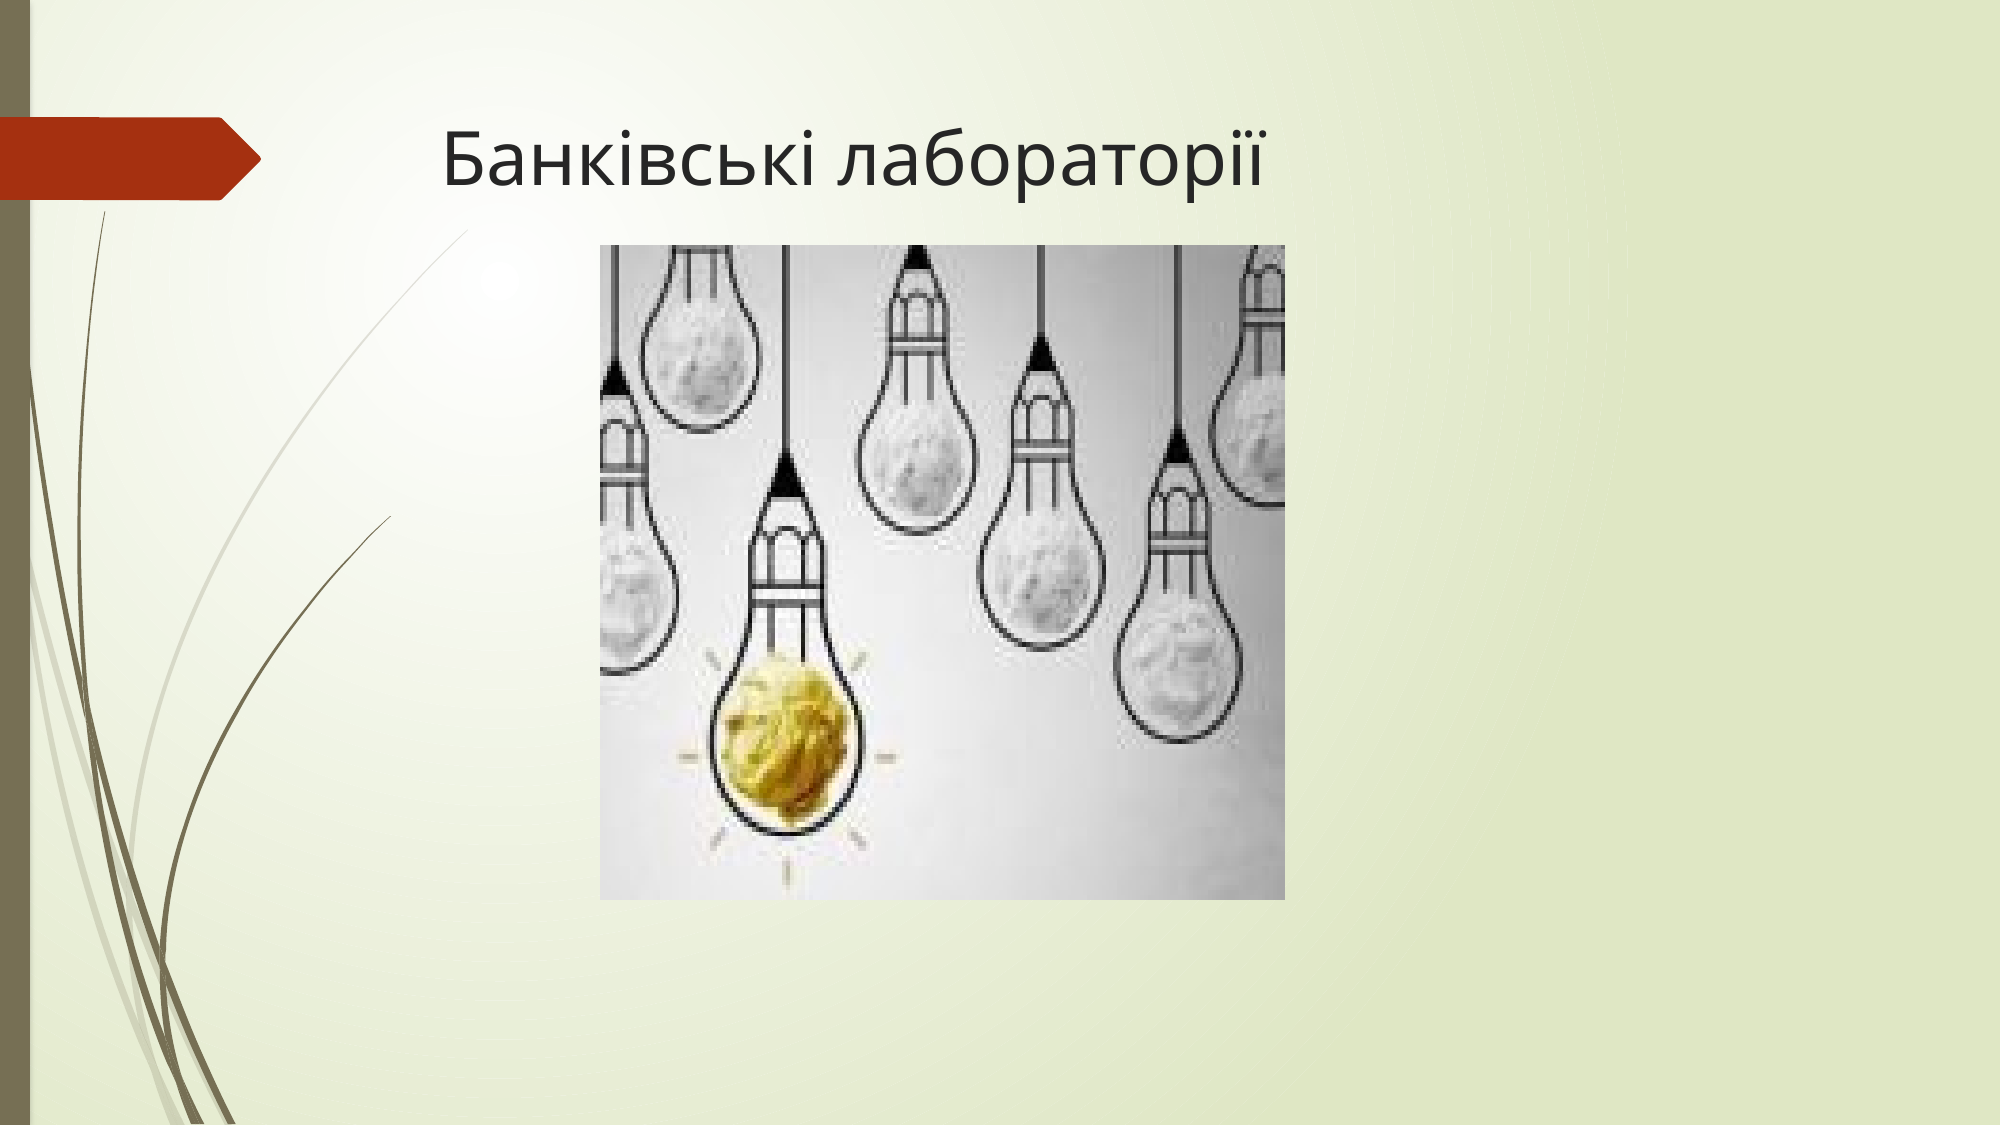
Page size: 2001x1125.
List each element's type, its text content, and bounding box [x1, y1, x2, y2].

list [600, 245, 1285, 901]
title Банківські лабораторії [425, 102, 1888, 313]
